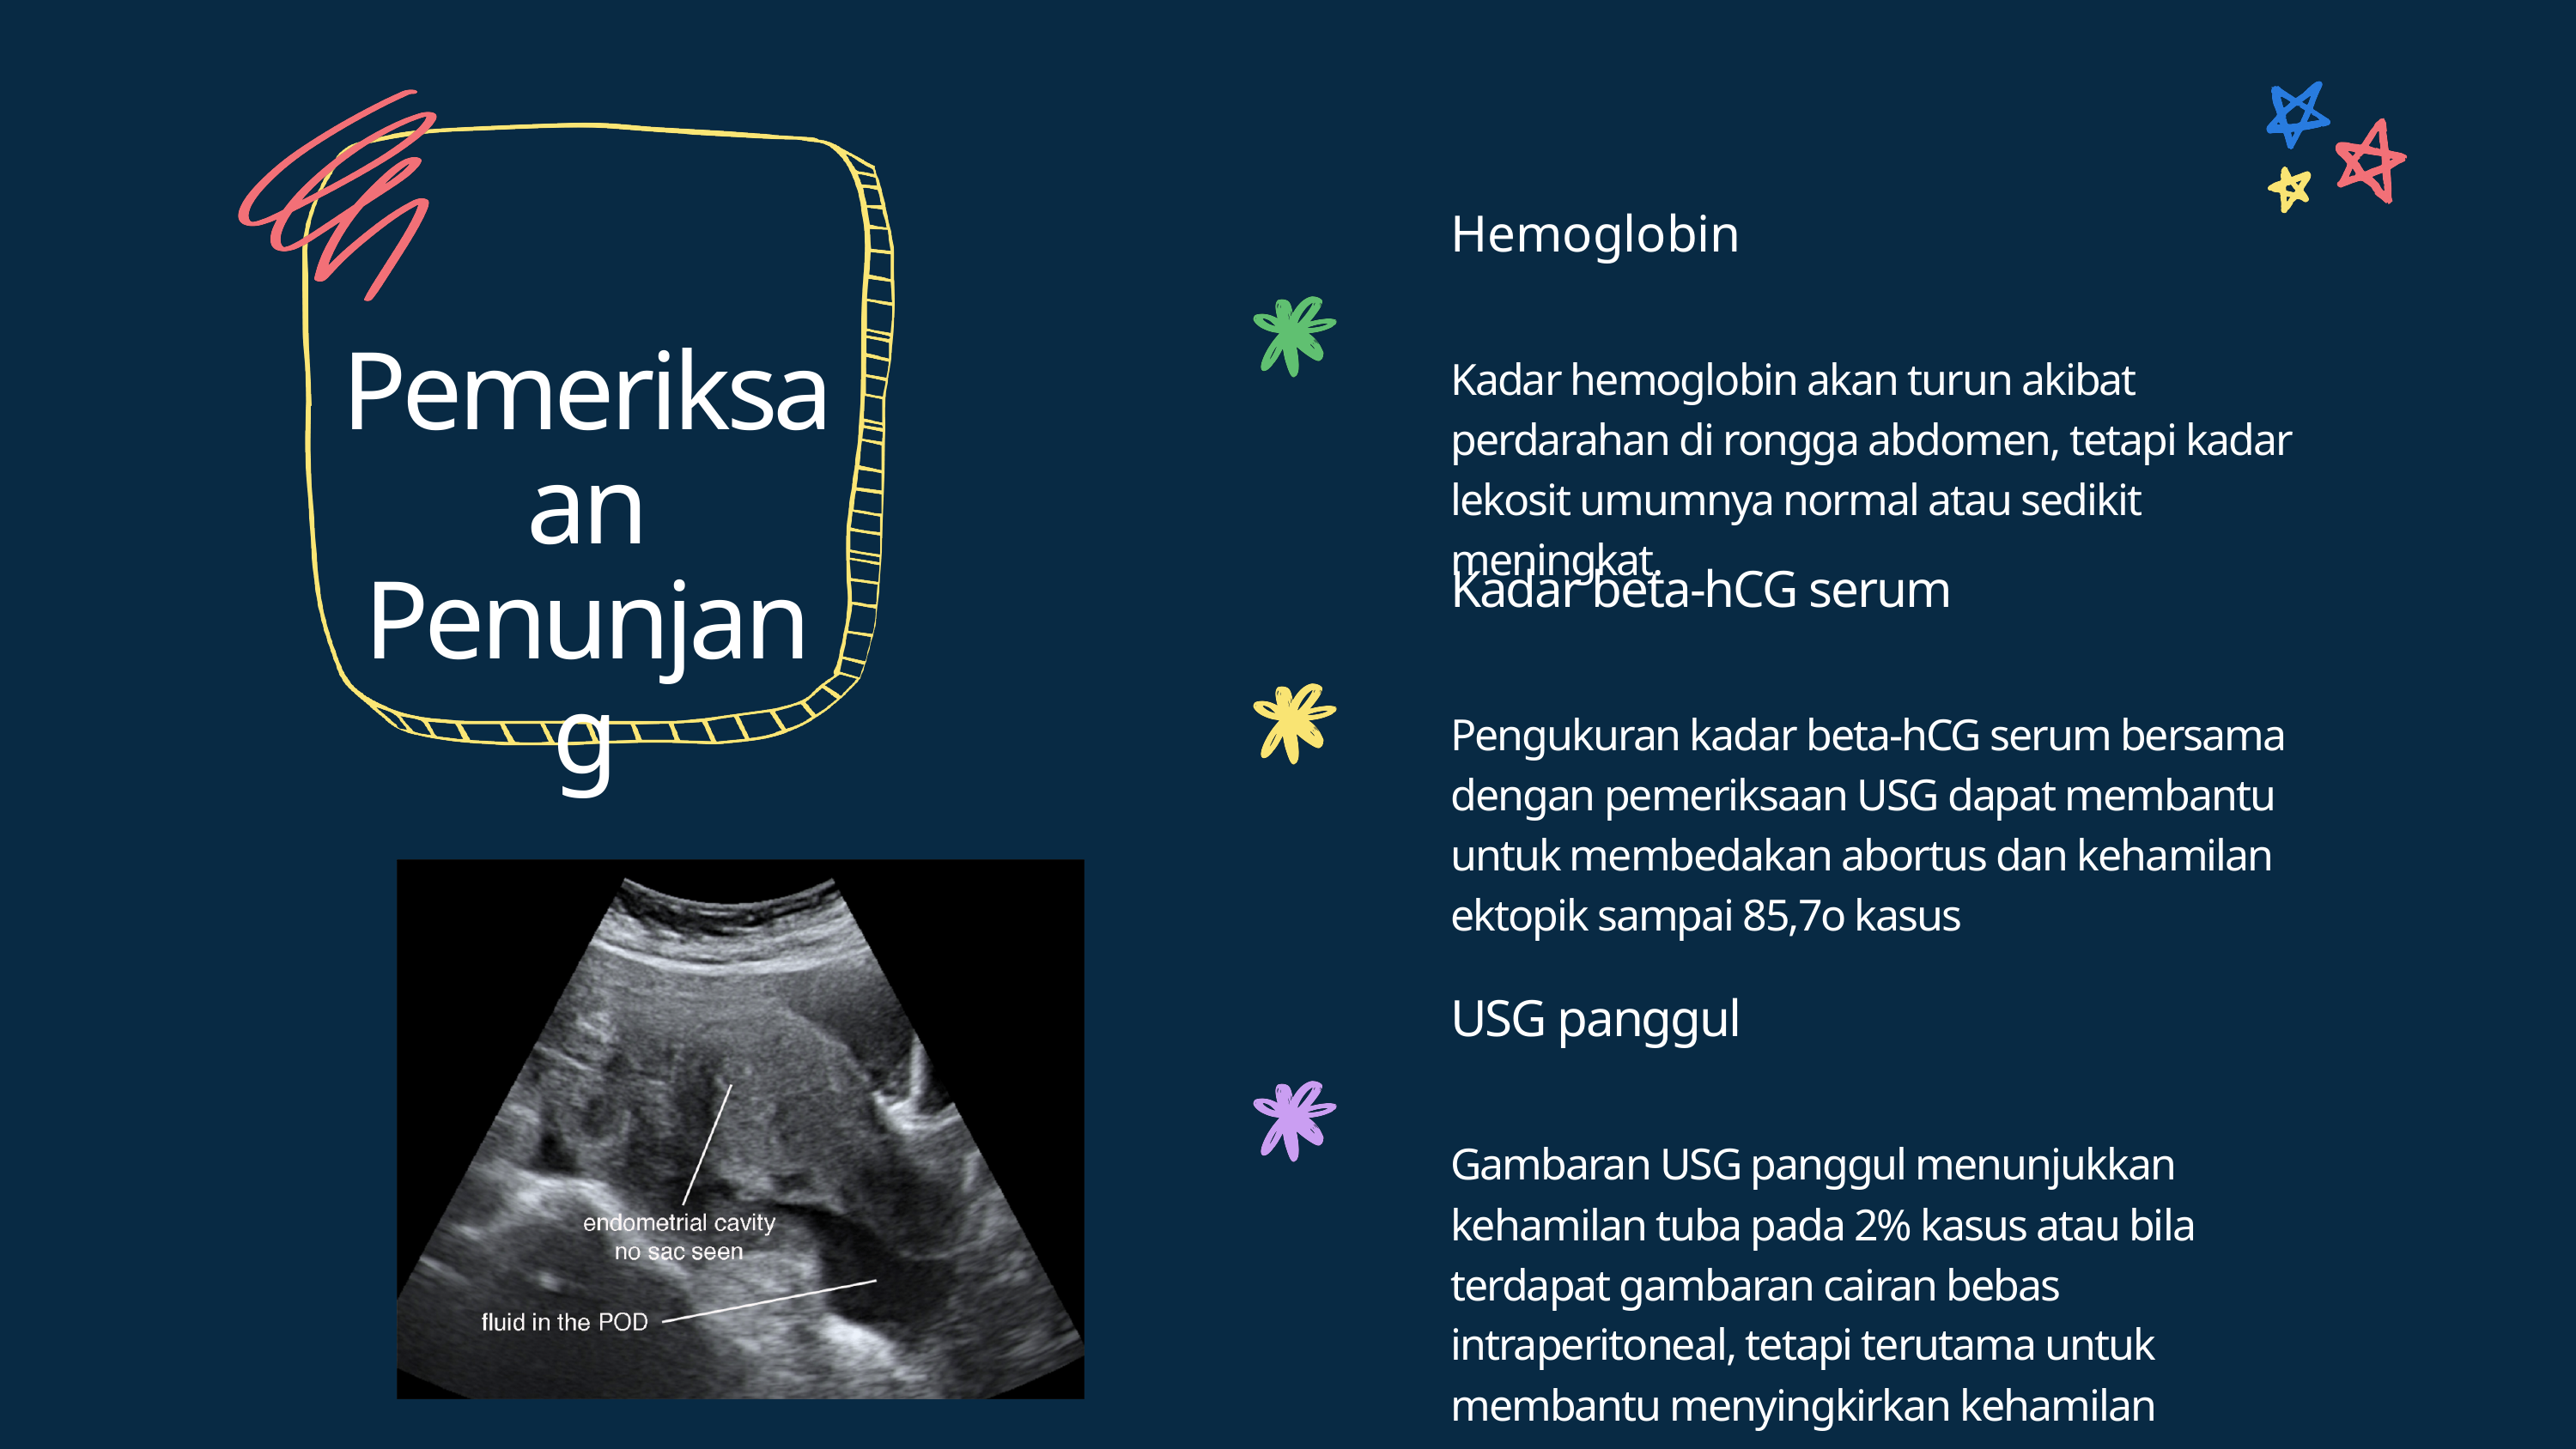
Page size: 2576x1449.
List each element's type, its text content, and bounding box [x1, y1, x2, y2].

text_box Pemeriksaan Penunjang [337, 753, 834, 795]
picture [2218, 59, 2427, 259]
picture [397, 858, 1084, 1399]
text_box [1450, 986, 2323, 1370]
picture [1253, 295, 1337, 378]
picture [237, 89, 895, 746]
picture [1253, 1081, 1337, 1162]
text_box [1450, 556, 2323, 940]
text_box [1450, 201, 2323, 524]
picture [1253, 683, 1337, 766]
